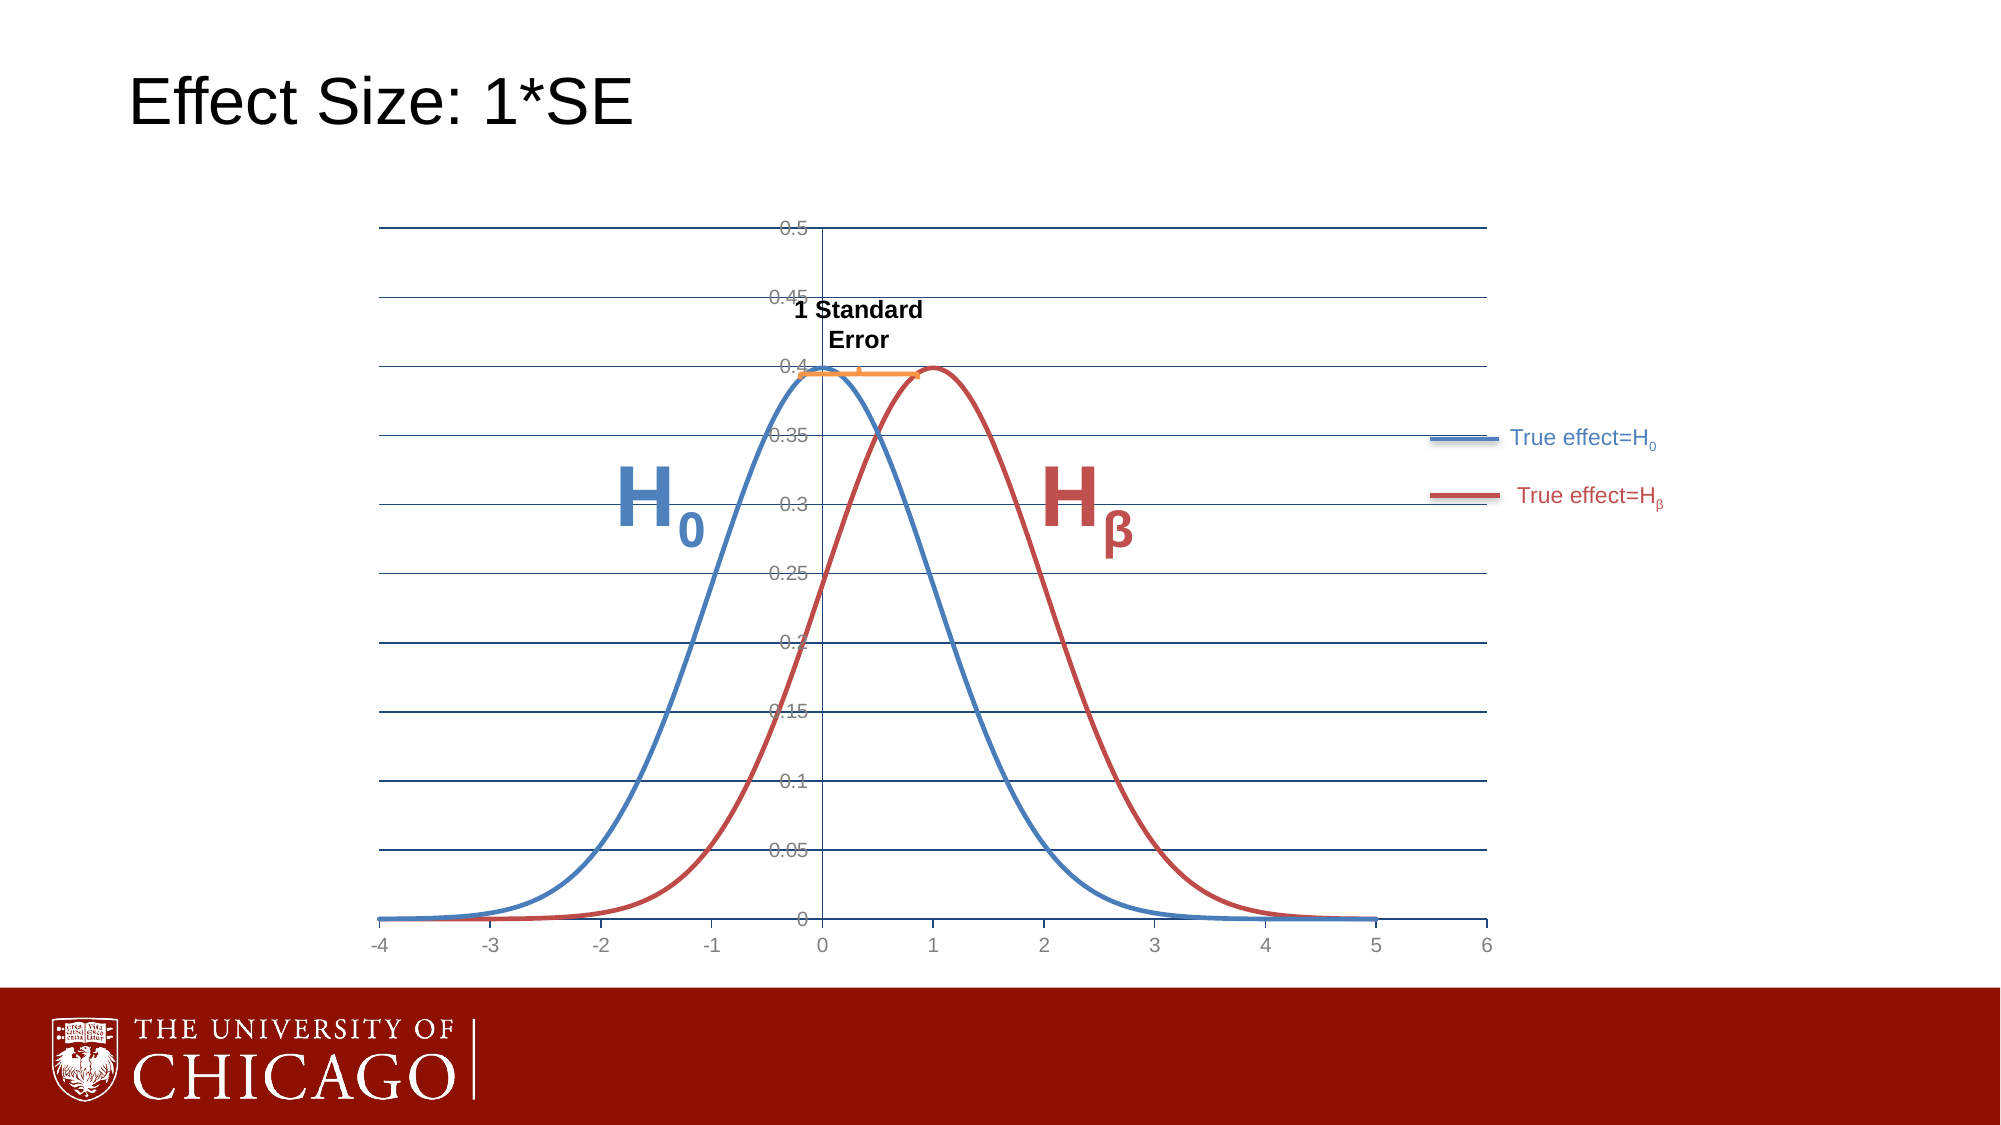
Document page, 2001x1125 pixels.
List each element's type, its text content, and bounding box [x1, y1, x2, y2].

picture [27, 992, 485, 1119]
chart [338, 200, 1689, 973]
title Effect Size: 1*SE [113, 1, 1914, 195]
